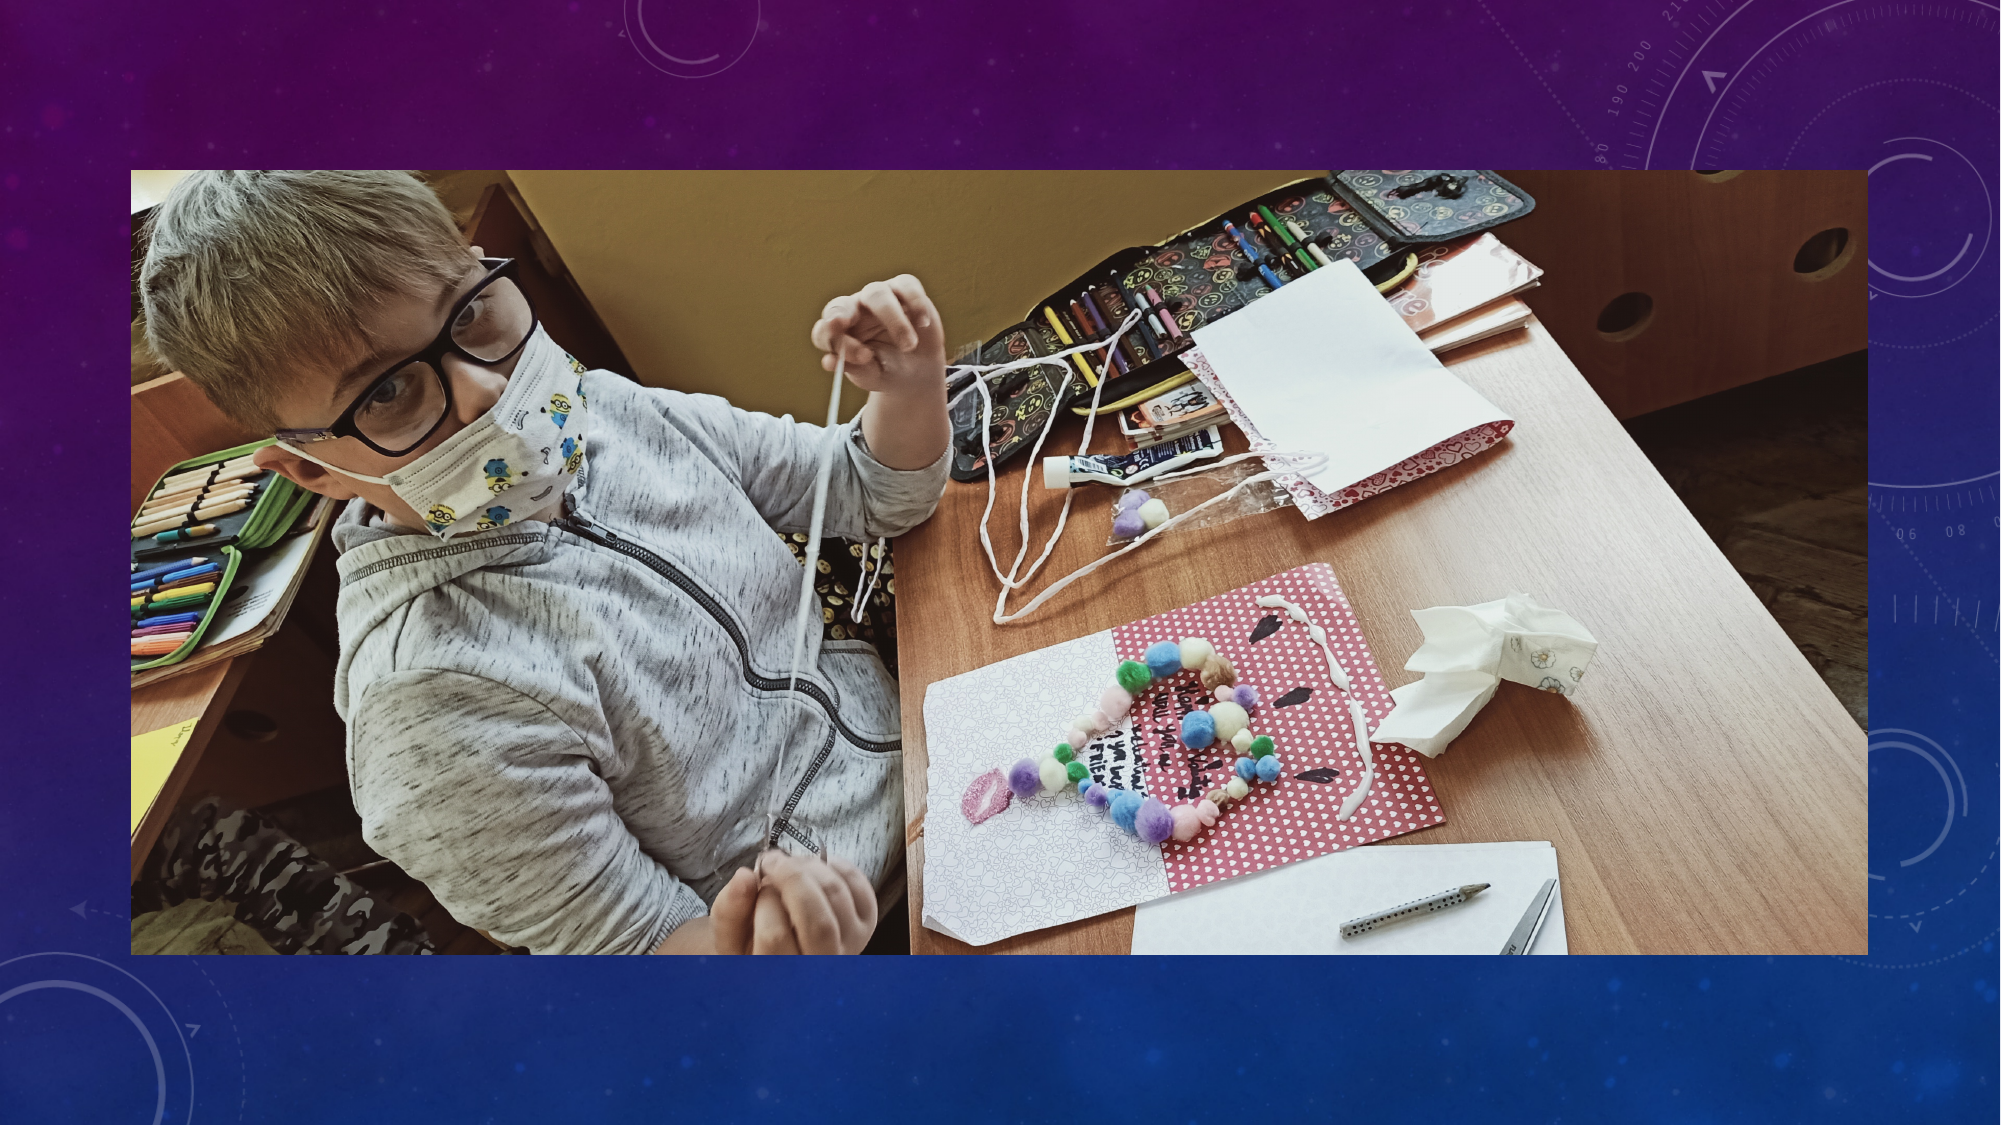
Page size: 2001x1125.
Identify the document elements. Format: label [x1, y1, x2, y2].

list [131, 169, 1869, 956]
picture [0, 0, 2001, 1125]
